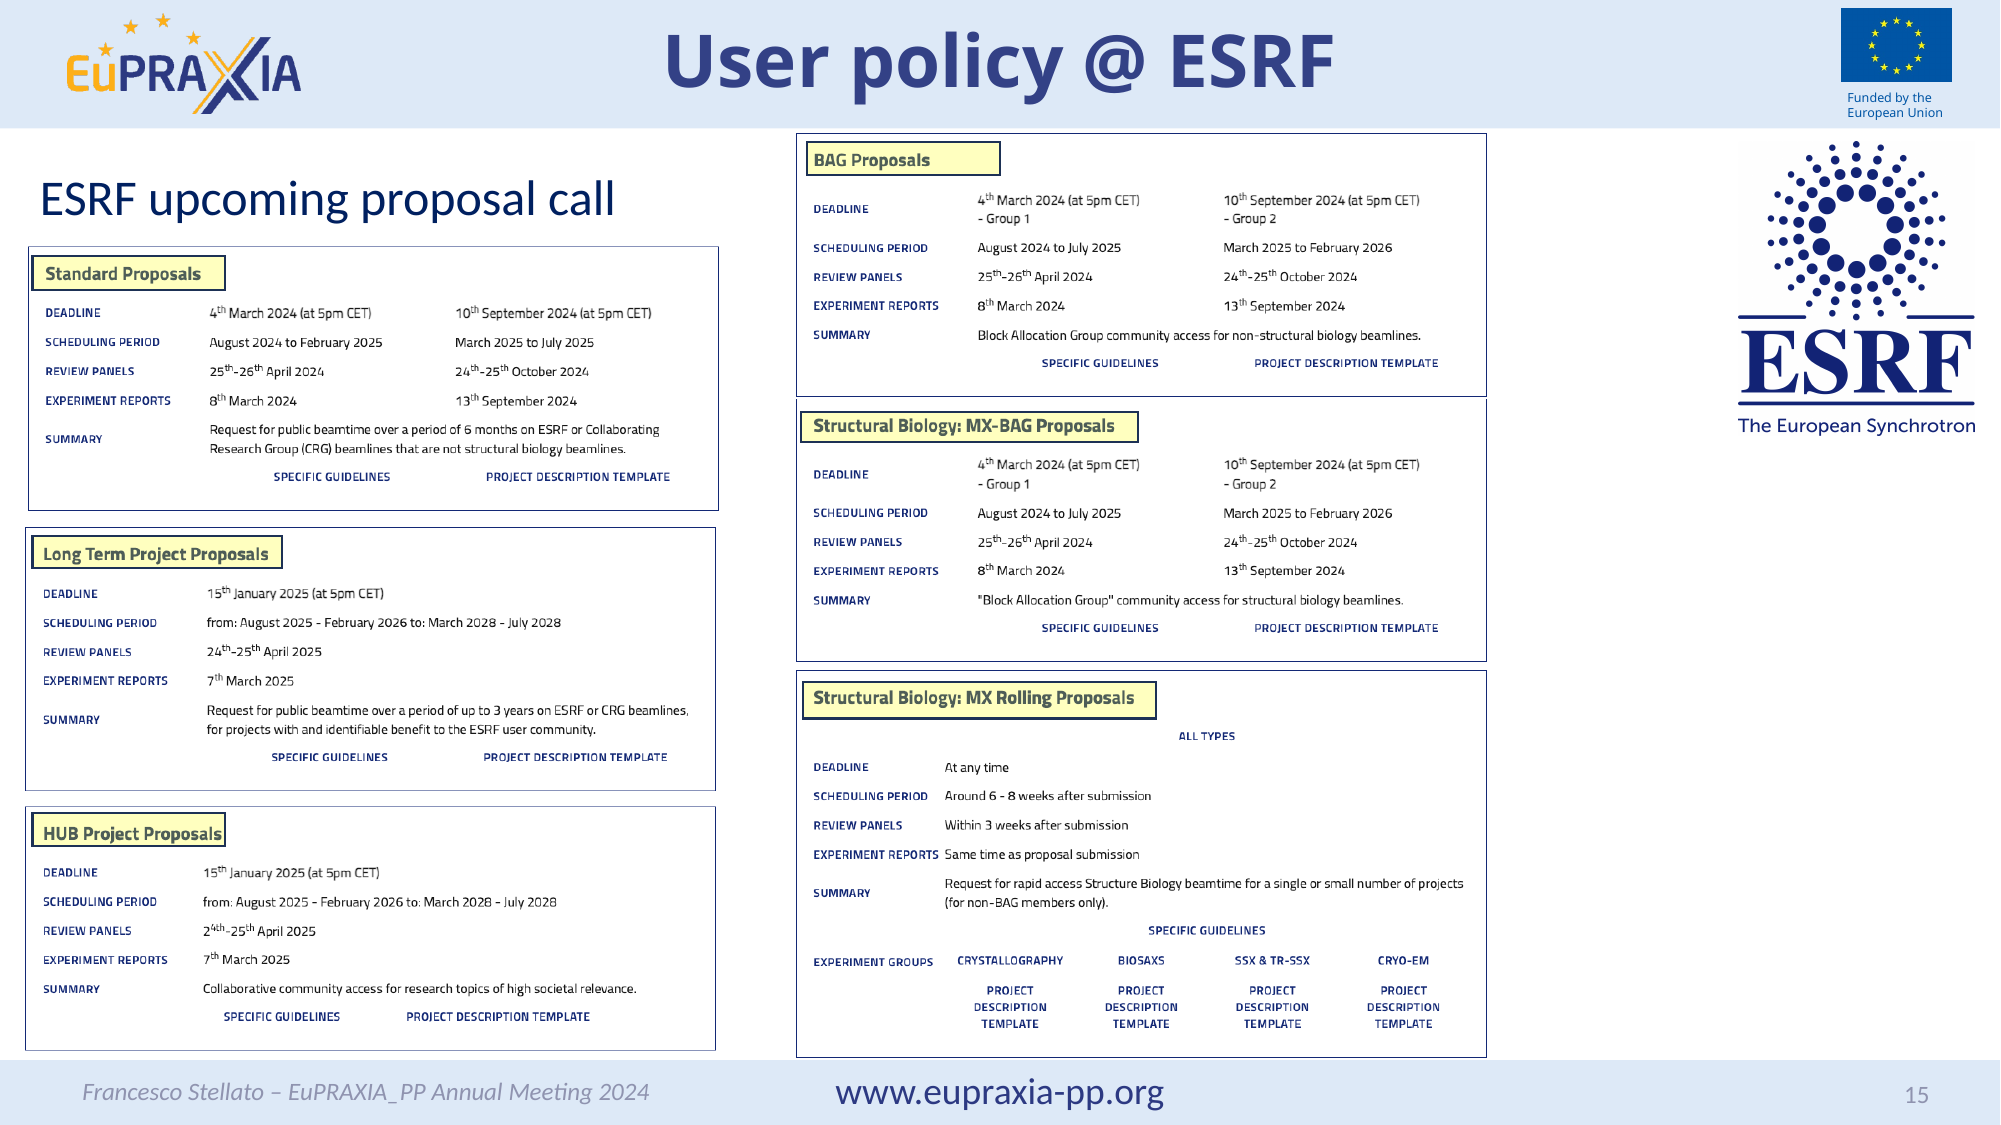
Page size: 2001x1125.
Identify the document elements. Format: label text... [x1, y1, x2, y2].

picture [1738, 141, 1975, 436]
picture [793, 130, 1489, 1061]
slide_number 15 [1494, 1063, 1945, 1123]
picture [24, 522, 718, 794]
picture [1841, 8, 1952, 82]
picture [24, 241, 725, 514]
picture [24, 799, 718, 1051]
text_box ESRF upcoming proposal call [24, 158, 681, 234]
footer Francesco Stellato – EuPRAXIA_PP Annual Meeting 2024 [67, 1060, 743, 1120]
title User policy @ ESRF [346, 0, 1653, 173]
picture [67, 13, 301, 114]
